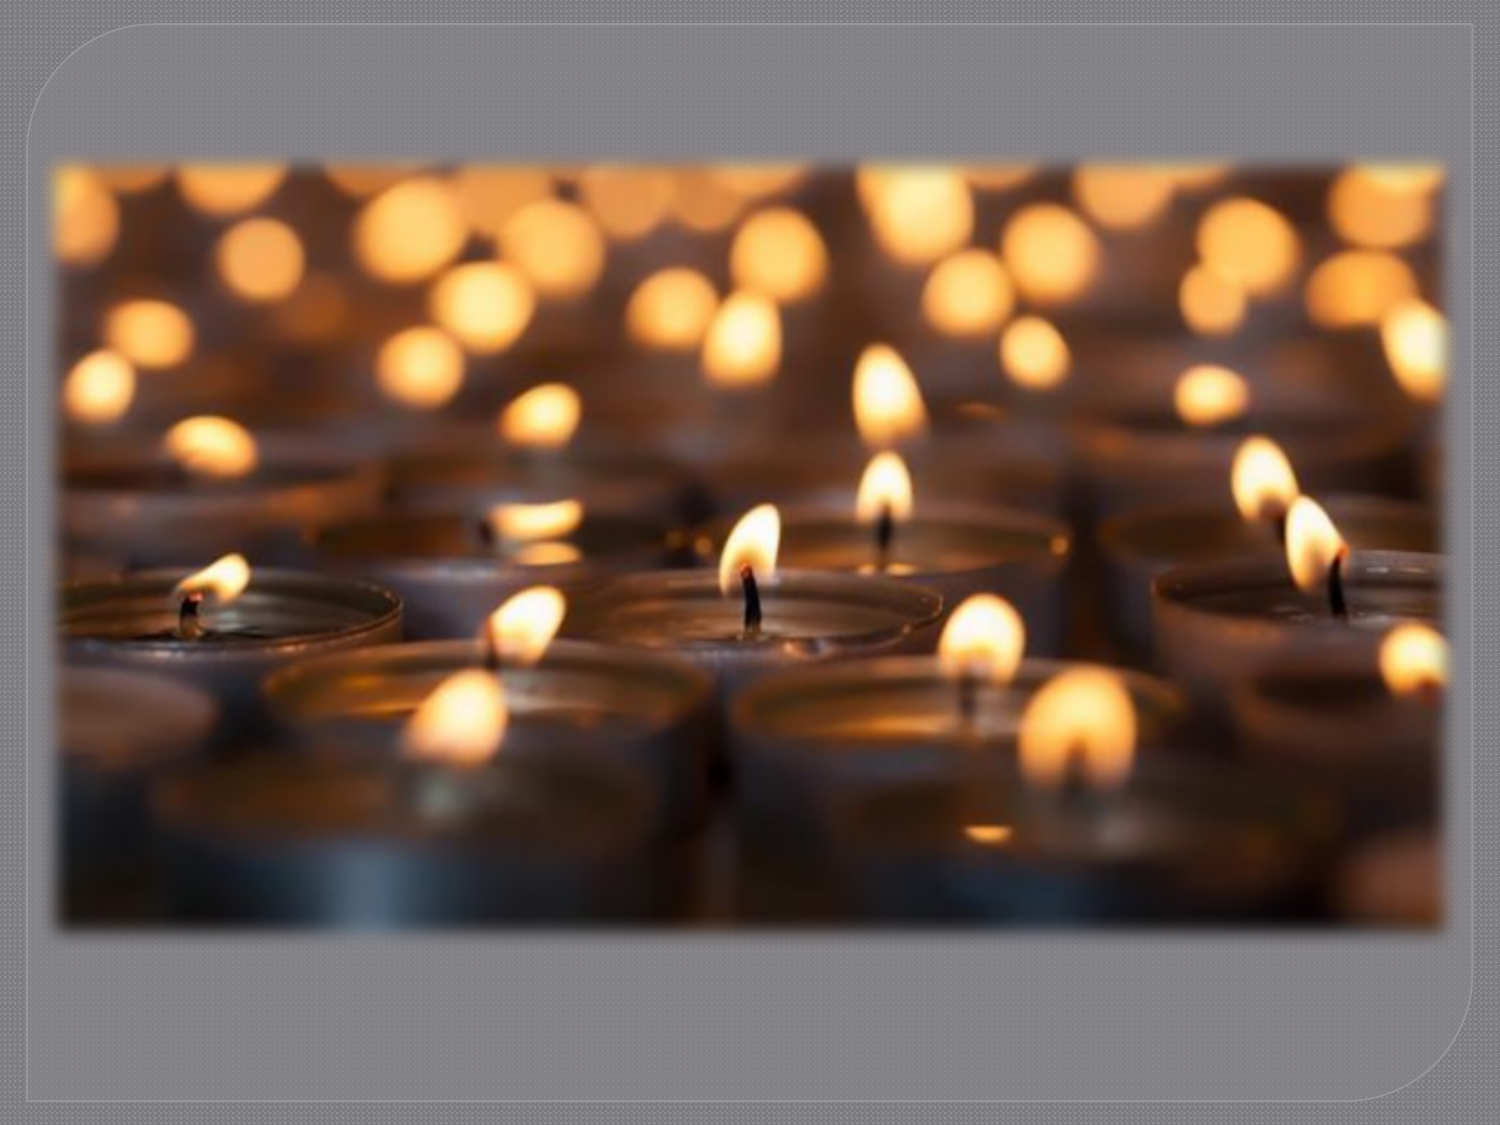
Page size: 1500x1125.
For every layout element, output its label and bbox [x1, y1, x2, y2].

picture [38, 149, 1462, 951]
